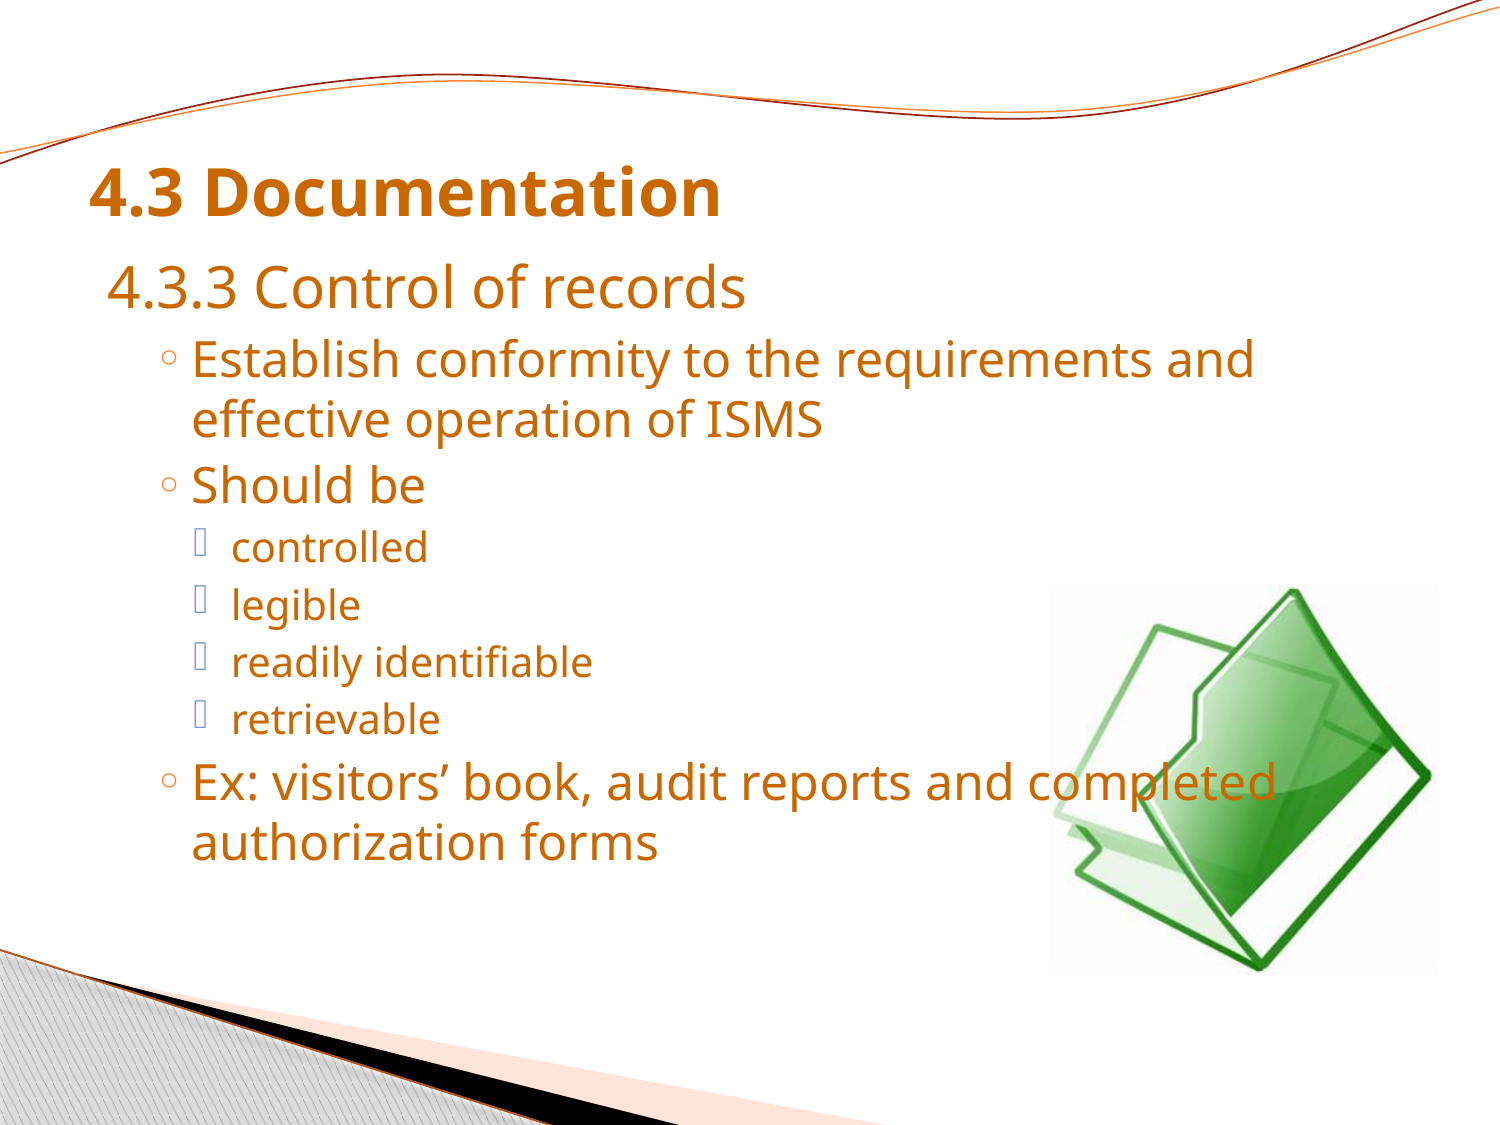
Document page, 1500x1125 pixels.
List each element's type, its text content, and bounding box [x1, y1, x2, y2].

list 4.3.3 Control of records Establish conformity to the requirements and effective operation of ISMS Should be controlled legible readily identifiable retrievable Ex: visitors’ book, audit reports and completed authorization forms [74, 242, 1426, 986]
picture [1047, 584, 1438, 976]
title 4.3 Documentation [75, 136, 1450, 244]
